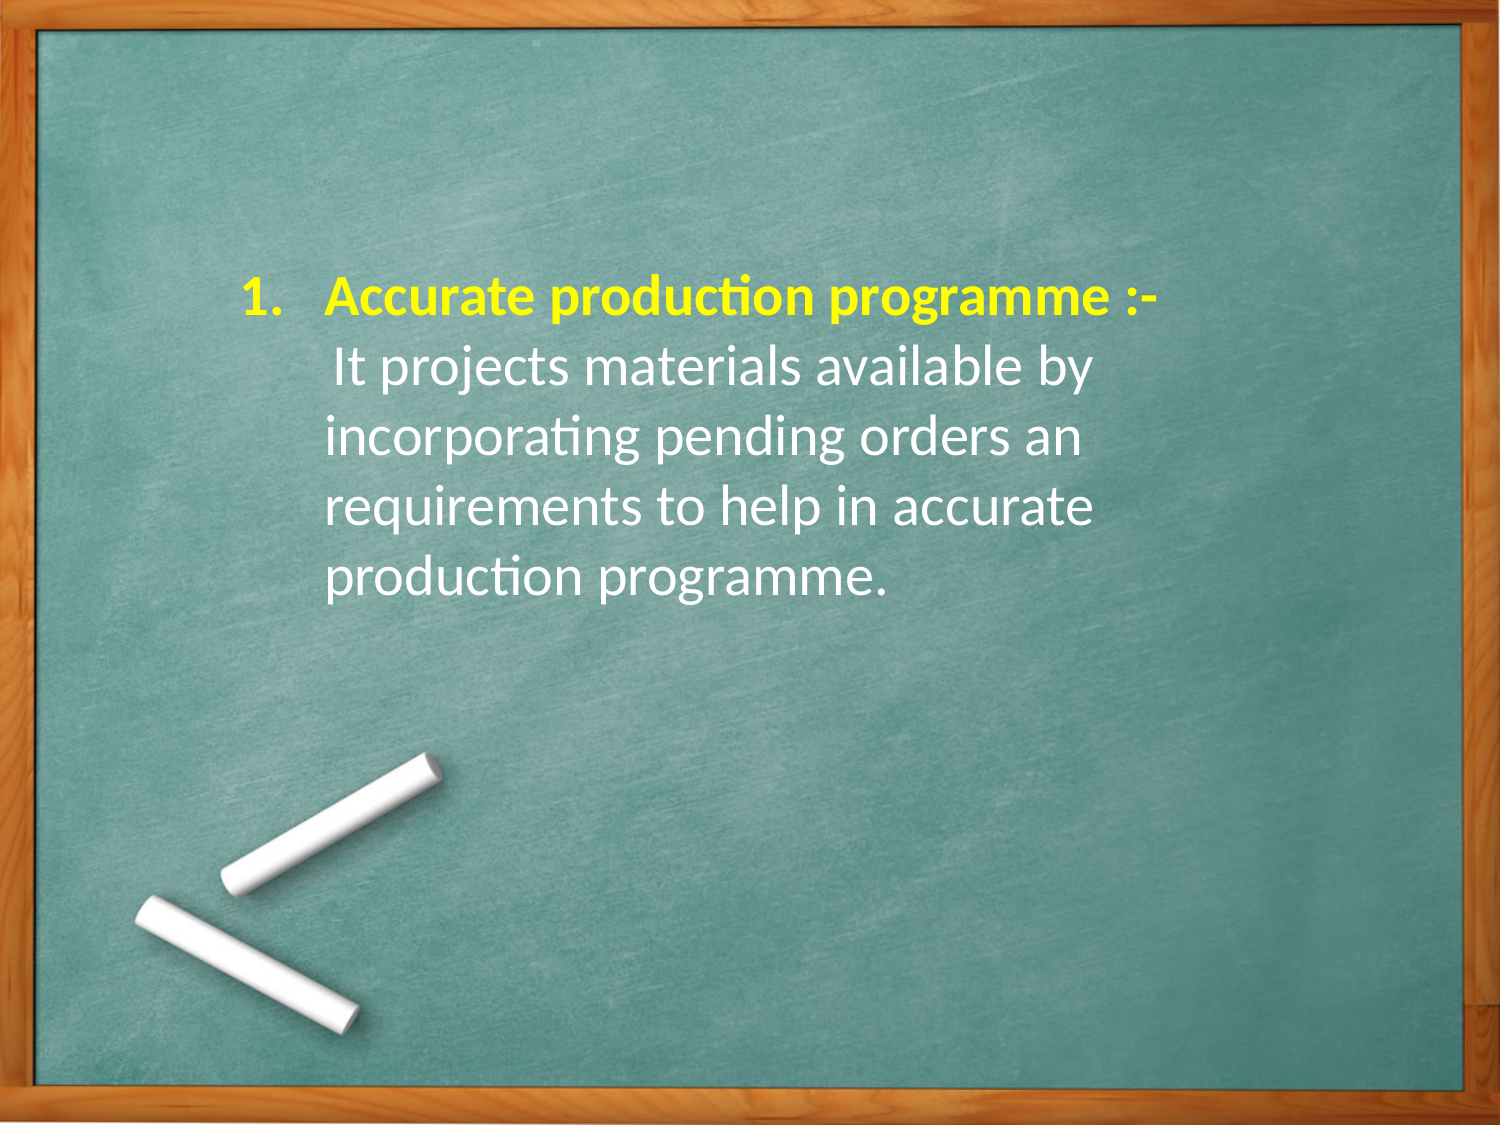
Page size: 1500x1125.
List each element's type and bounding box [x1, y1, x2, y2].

list [0, 0, 1500, 1125]
